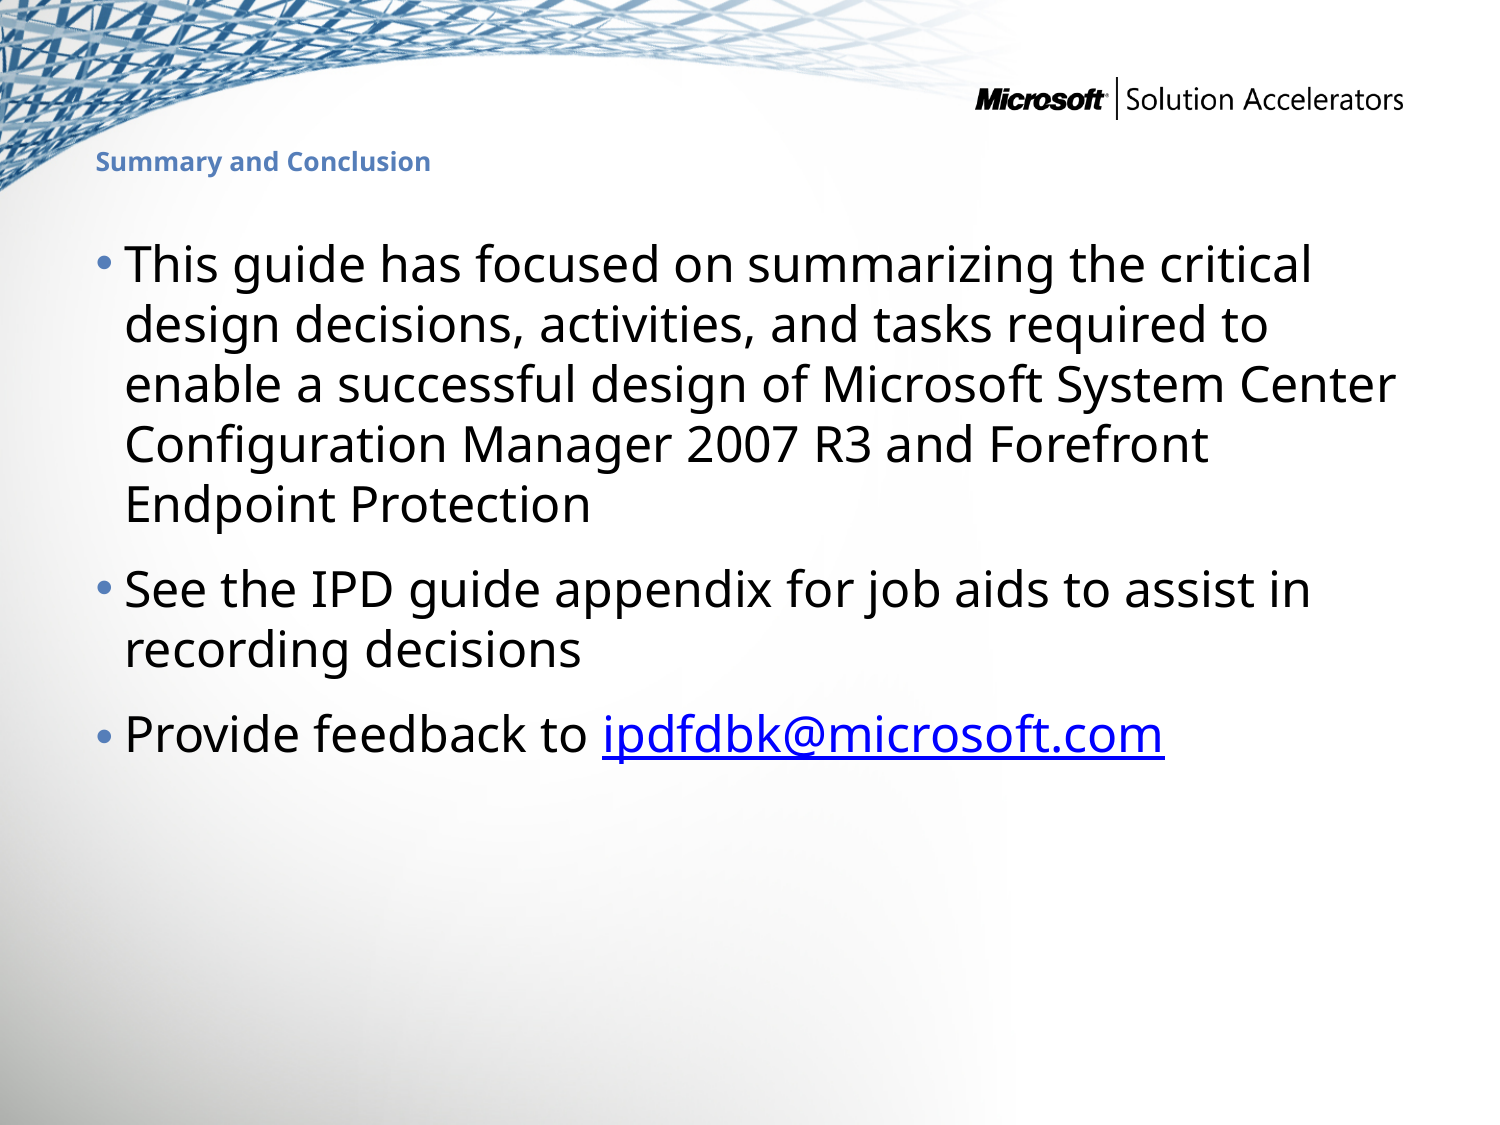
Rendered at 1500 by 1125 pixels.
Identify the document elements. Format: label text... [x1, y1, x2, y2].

list This guide has focused on summarizing the critical design decisions, activities, and tasks required to enable a successful design of Microsoft System Center Configuration Manager 2007 R3 and Forefront Endpoint Protection See the IPD guide appendix for job aids to assist in recording decisions Provide feedback to ipdfdbk@microsoft.com [88, 224, 1439, 921]
title Summary and Conclusion [88, 138, 1439, 214]
picture [0, 0, 1500, 1125]
